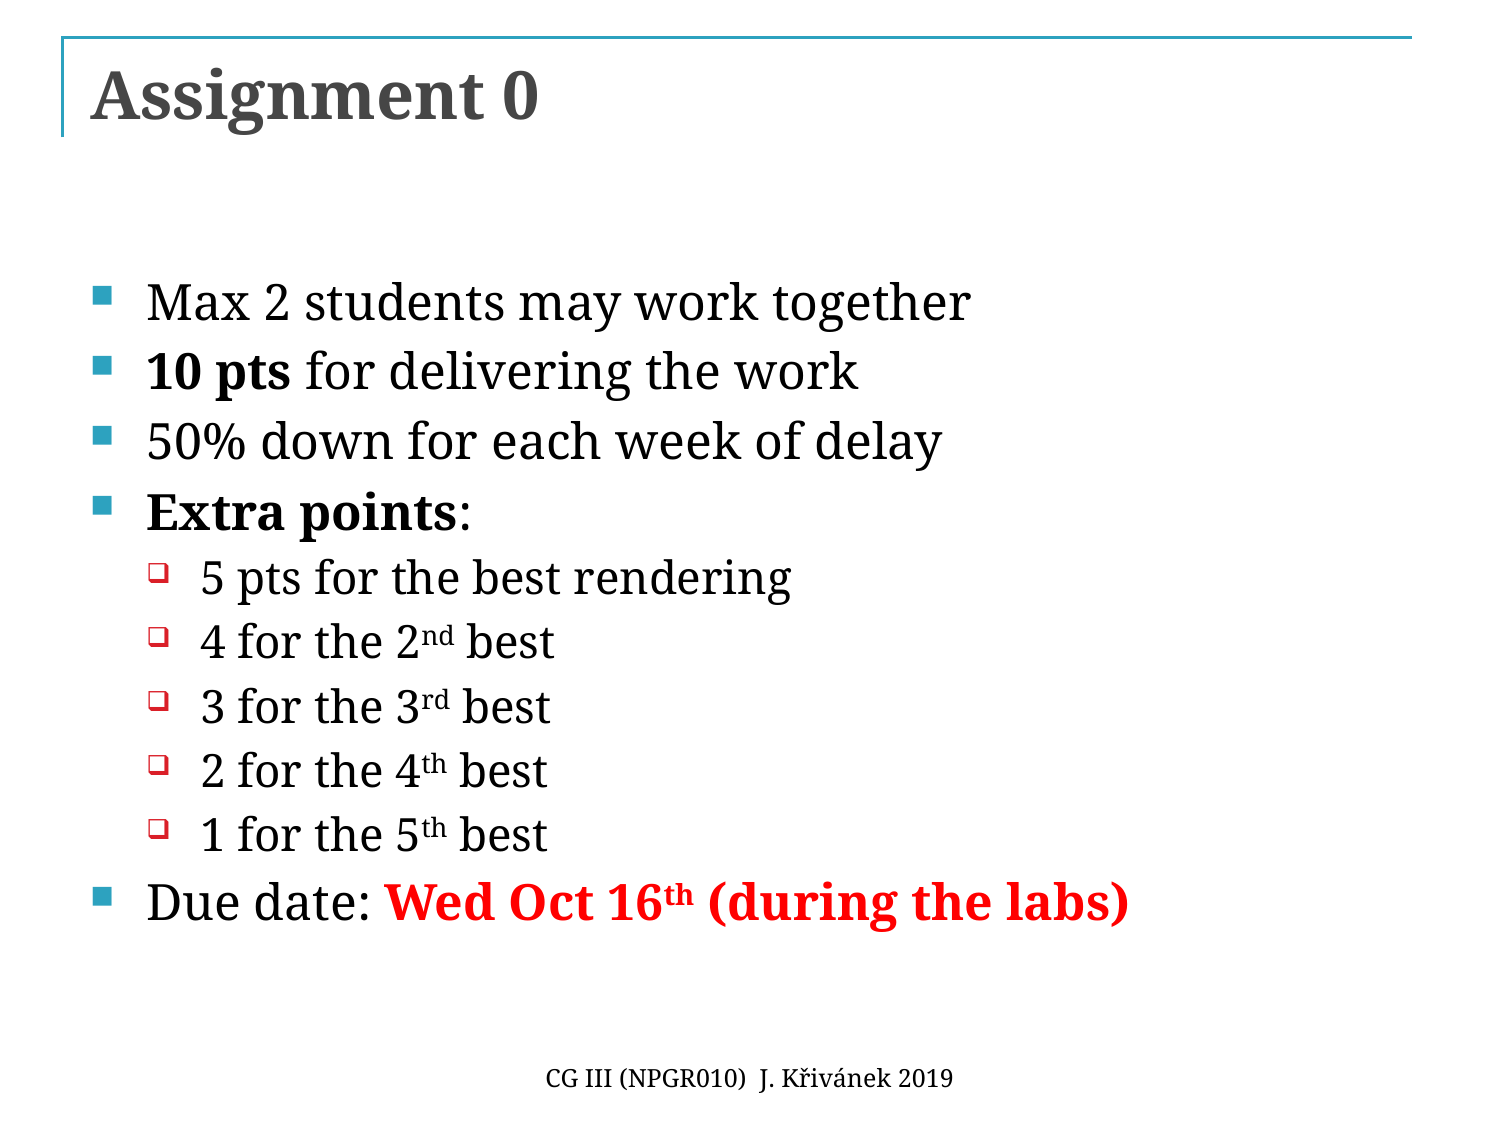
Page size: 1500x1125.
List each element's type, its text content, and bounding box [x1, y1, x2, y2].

title Assignment 0 [74, 45, 1426, 233]
footer CG III (NPGR010) J. Křivánek 2019 [430, 1024, 1070, 1101]
list Max 2 students may work together 10 pts for delivering the work 50% down for each week of delay Extra points: 5 pts for the best rendering 4 for the 2nd best 3 for the 3rd best 2 for the 4th best 1 for the 5th best Due date: Wed Oct 16th (during the labs) [74, 262, 1426, 1006]
